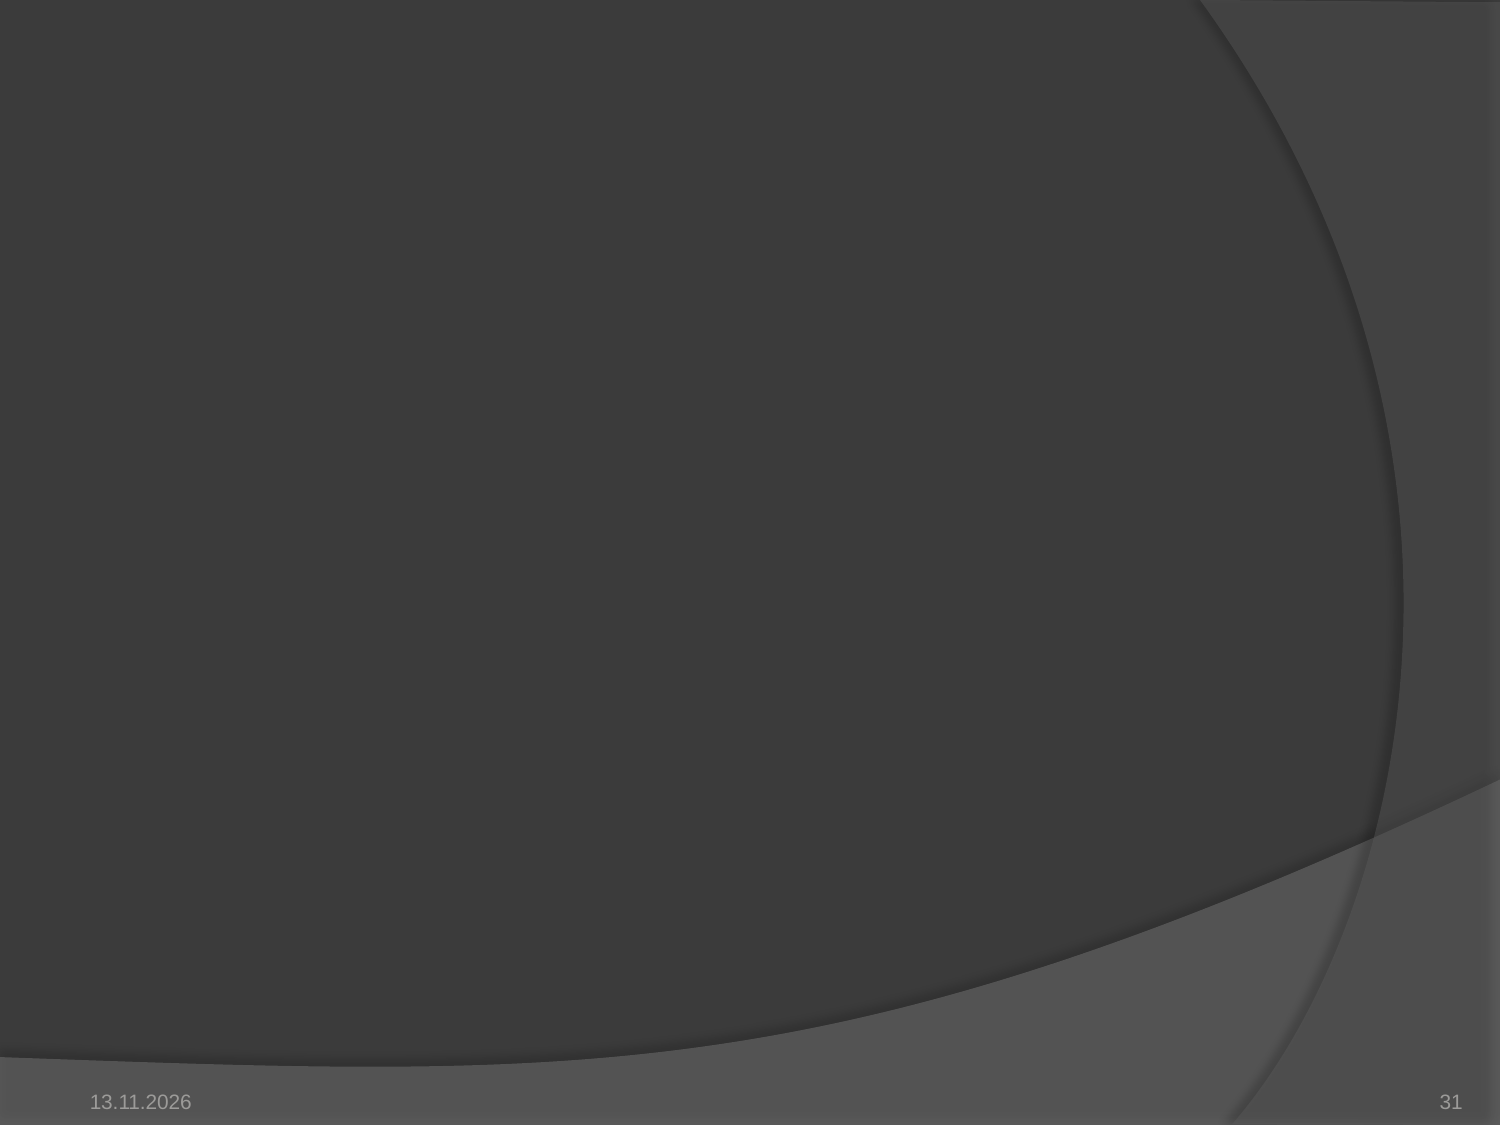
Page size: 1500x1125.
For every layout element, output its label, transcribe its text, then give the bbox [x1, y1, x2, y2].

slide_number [75, 1053, 425, 1114]
slide_number 31 [1337, 1053, 1463, 1114]
